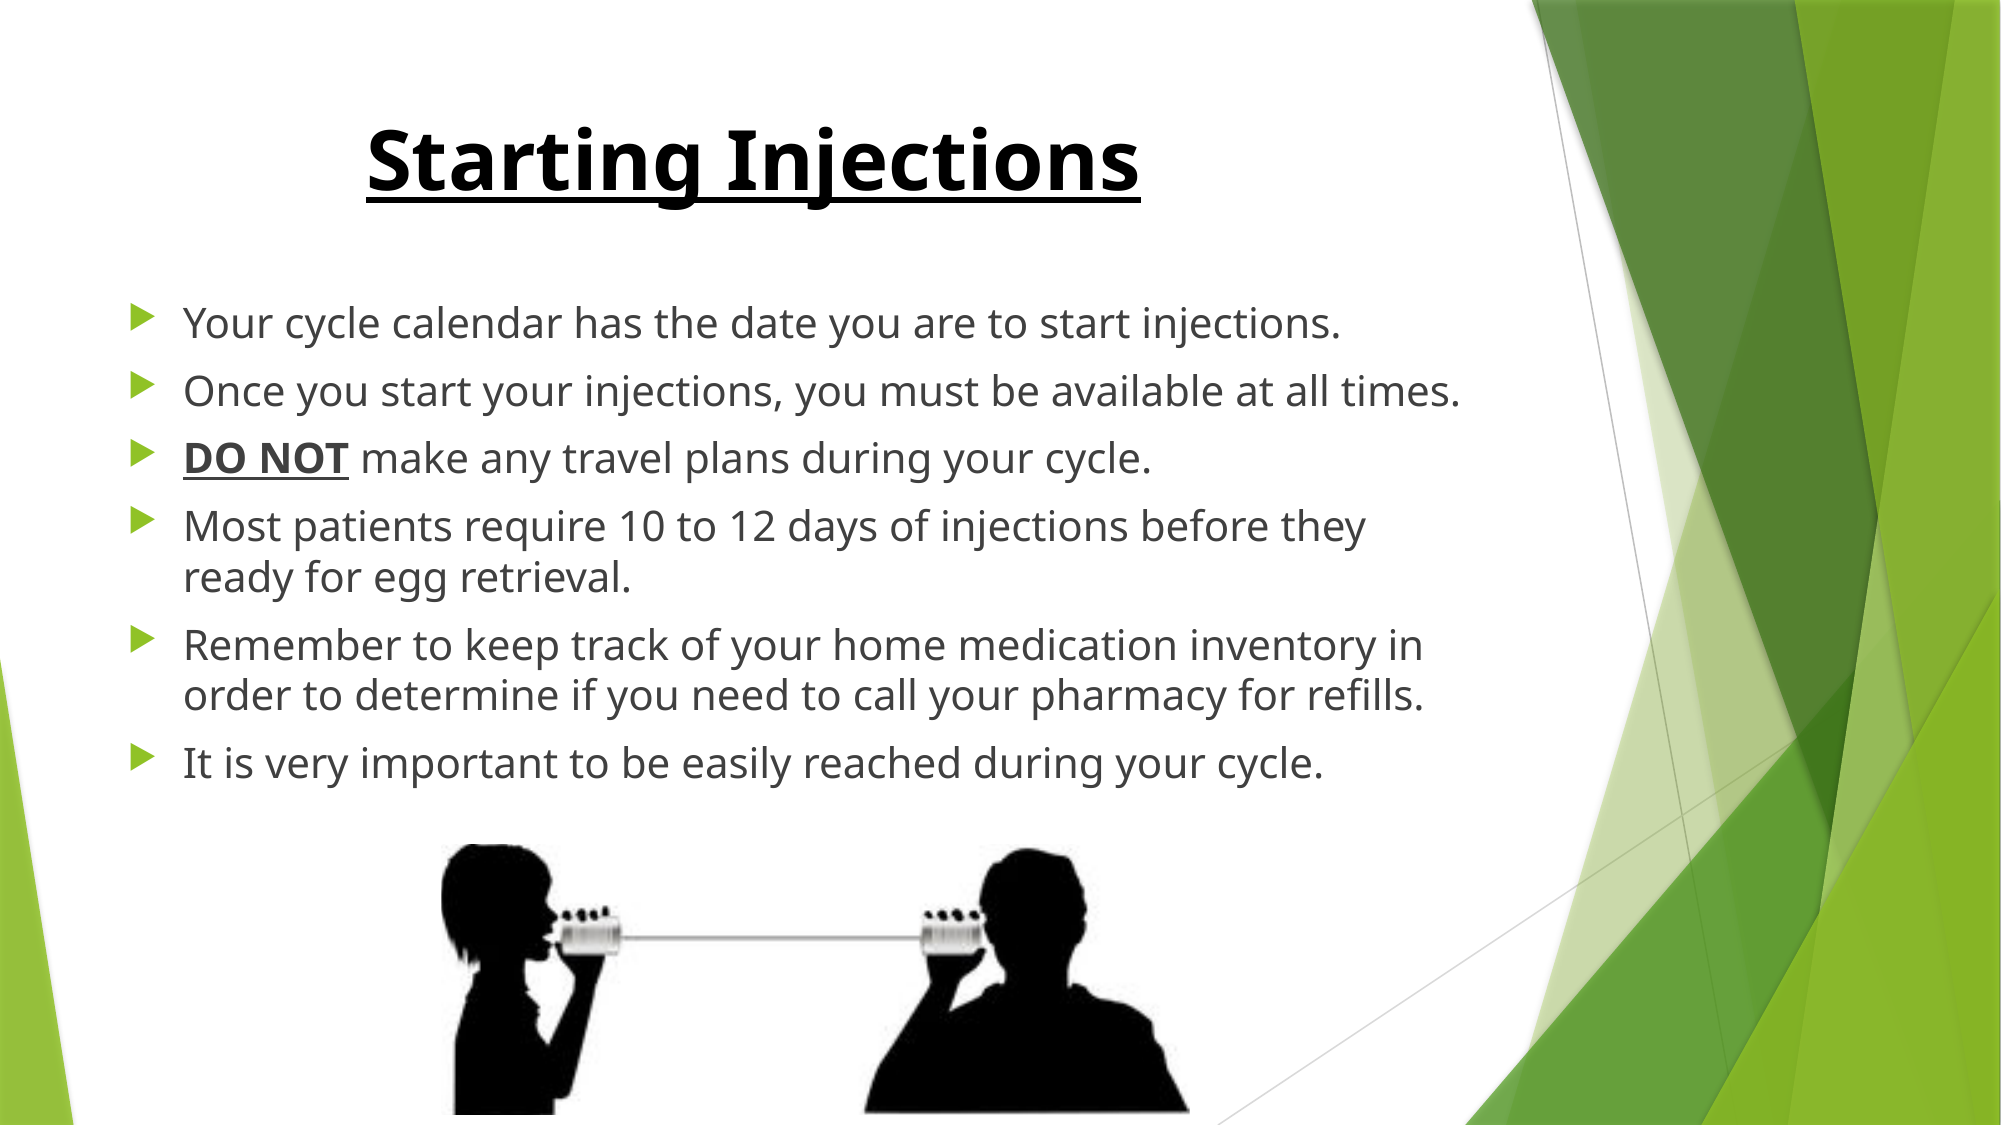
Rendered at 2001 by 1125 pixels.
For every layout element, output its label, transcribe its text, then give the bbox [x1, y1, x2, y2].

title Starting Injections [111, 99, 1522, 317]
list Your cycle calendar has the date you are to start injections. Once you start your injections, you must be available at all times. DO NOT make any travel plans during your cycle. Most patients require 10 to 12 days of injections before they ready for egg retrieval. Remember to keep track of your home medication inventory in order to determine if you need to call your pharmacy for refills. It is very important to be easily reached during your cycle. [112, 288, 1481, 845]
picture [440, 843, 1191, 1115]
